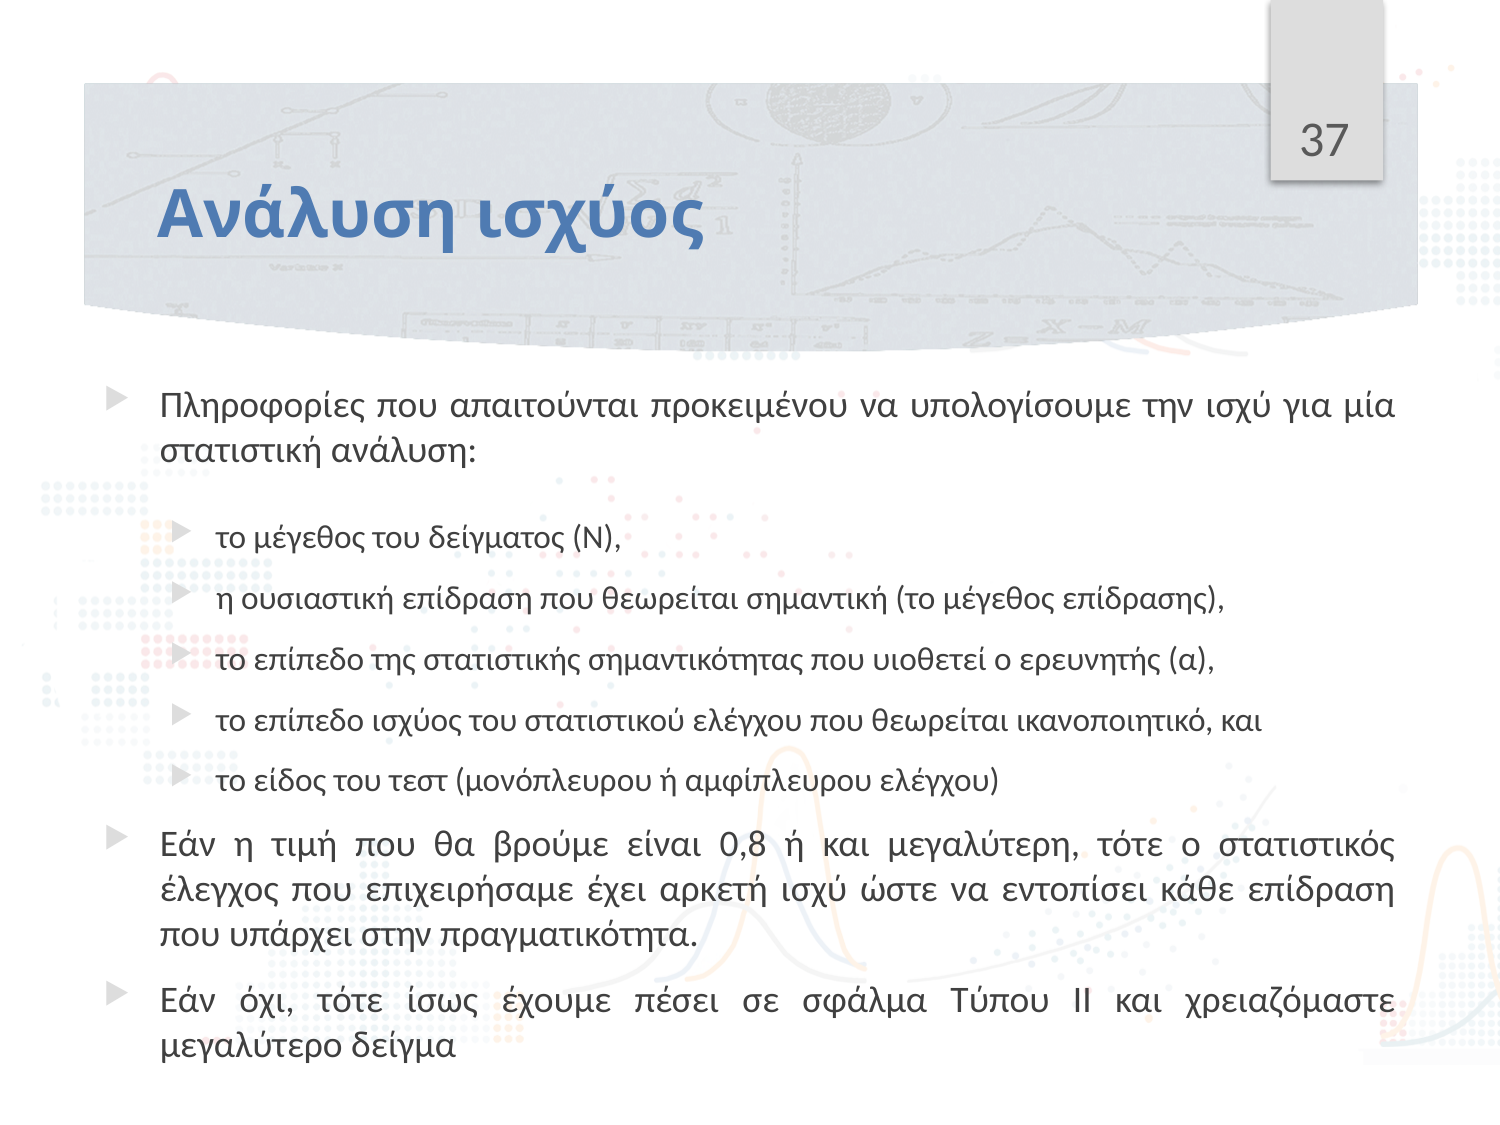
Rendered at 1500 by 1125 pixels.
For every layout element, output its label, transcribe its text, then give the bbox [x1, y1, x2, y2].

slide_number 37 [1259, 48, 1390, 175]
list Πληροφορίες που απαιτούνται προκειμένου να υπολογίσουμε την ισχύ για μία στατιστική ανάλυση: το μέγεθος του δείγματος (Ν), η ουσιαστική επίδραση που θεωρείται σημαντική (το μέγεθος επίδρασης), το επίπεδο της στατιστικής σημαντικότητας που υιοθετεί ο ερευνητής (α), το επίπεδο ισχύος του στατιστικού ελέγχου που θεωρείται ικανοποιητικό, και το είδος του τεστ (μονόπλευρου ή αμφίπλευρου ελέγχου) Εάν η τιμή που θα βρούμε είναι 0,8 ή και μεγαλύτερη, τότε ο στατιστικός έλεγχος που επιχειρήσαμε έχει αρκετή ισχύ ώστε να εντοπίσει κάθε επίδραση που υπάρχει στην πραγματικότητα. Εάν όχι, τότε ίσως έχουμε πέσει σε σφάλμα Τύπου ΙΙ και χρειαζόμαστε μεγαλύτερο δείγμα [88, 372, 1412, 1106]
title Ανάλυση ισχύος [142, 152, 1260, 269]
picture [0, 0, 1500, 1125]
